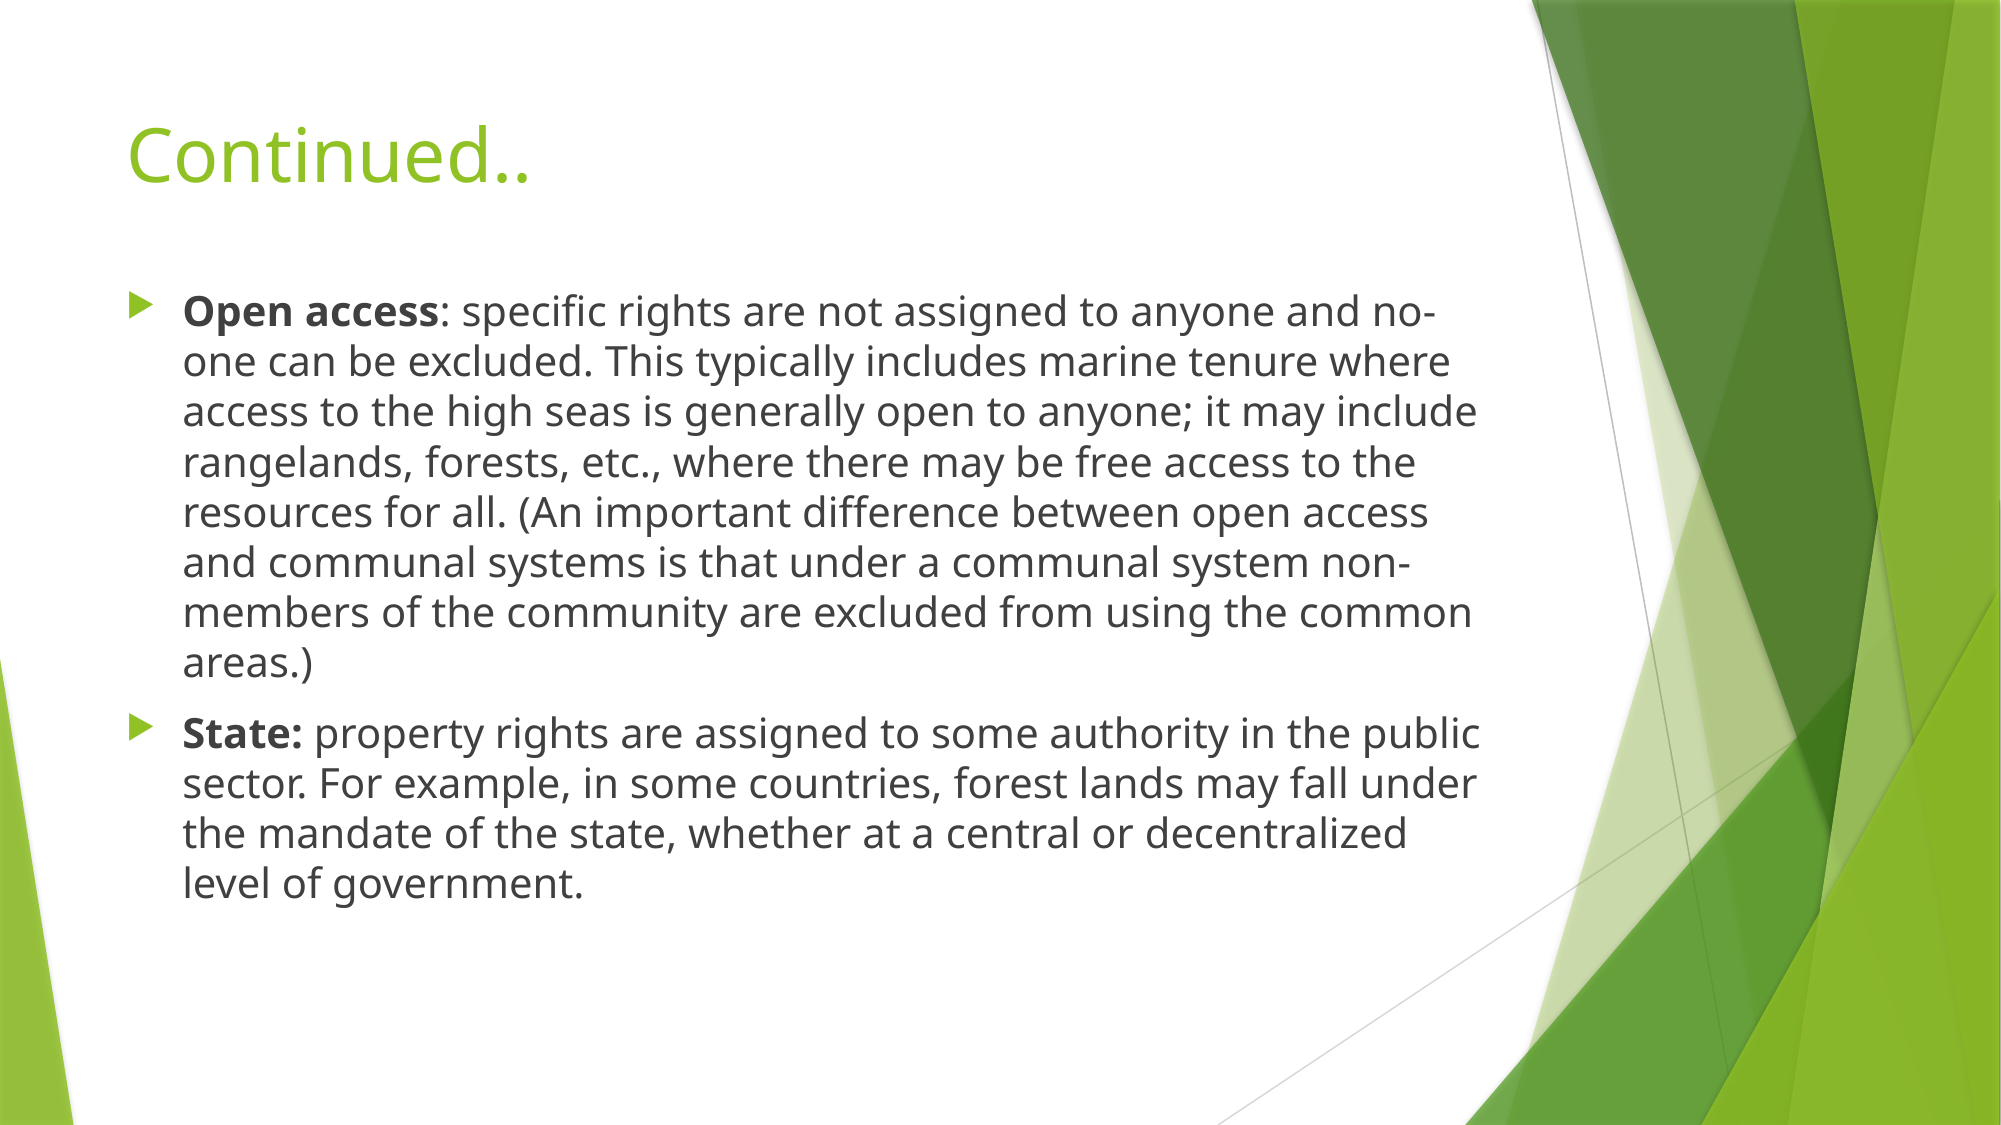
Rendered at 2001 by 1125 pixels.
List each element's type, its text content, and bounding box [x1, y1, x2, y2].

list Open access: specific rights are not assigned to anyone and no-one can be excluded. This typically includes marine tenure where access to the high seas is generally open to anyone; it may include rangelands, forests, etc., where there may be free access to the resources for all. (An important difference between open access and communal systems is that under a communal system non-members of the community are excluded from using the common areas.) State: property rights are assigned to some authority in the public sector. For example, in some countries, forest lands may fall under the mandate of the state, whether at a central or decentralized level of government. [111, 277, 1522, 992]
title Continued.. [111, 99, 1522, 277]
